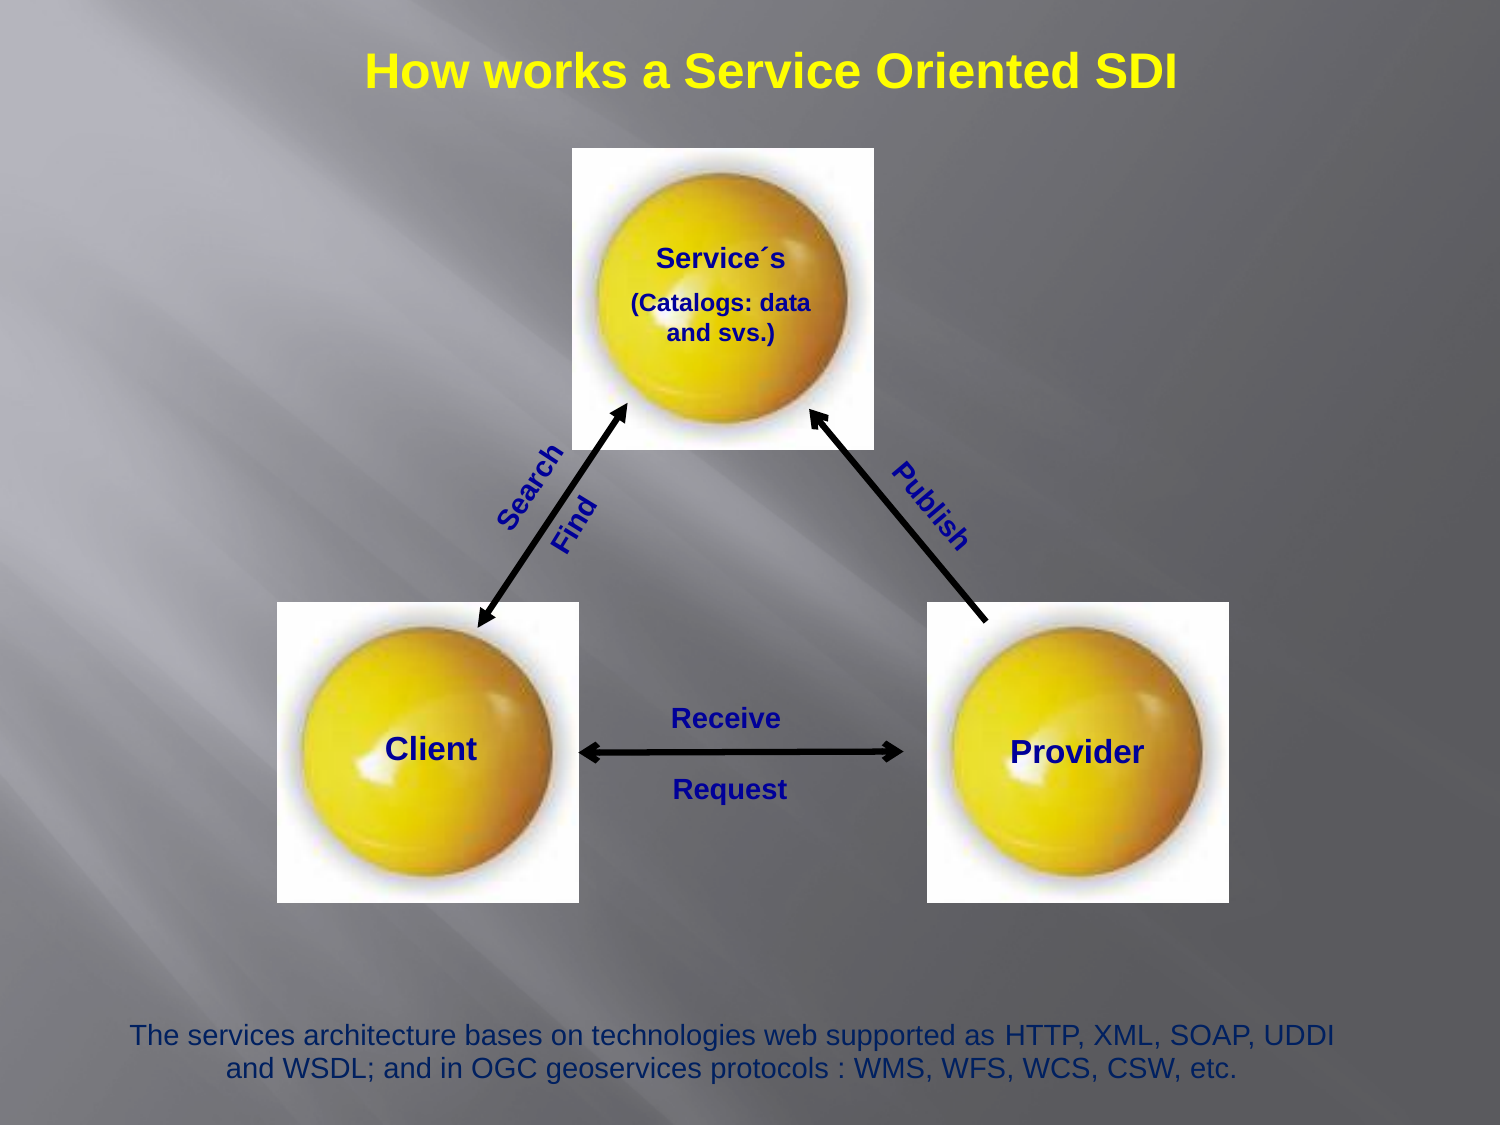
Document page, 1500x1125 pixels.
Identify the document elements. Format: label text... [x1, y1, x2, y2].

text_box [572, 148, 874, 450]
text_box How works a Service Oriented SDI [140, 7, 1403, 106]
text_box Request [621, 763, 873, 813]
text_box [277, 601, 579, 904]
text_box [791, 426, 1005, 604]
text_box Receive [621, 692, 869, 743]
text_box The services architecture bases on technologies web supported as HTTP, XML, SOAP, UDDI and WSDL; and in OGC geoservices protocols : WMS, WFS, WCS, CSW, etc. [112, 1011, 1353, 1093]
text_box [927, 601, 1229, 904]
text_box Find [496, 472, 618, 601]
text_box Search [423, 419, 581, 601]
